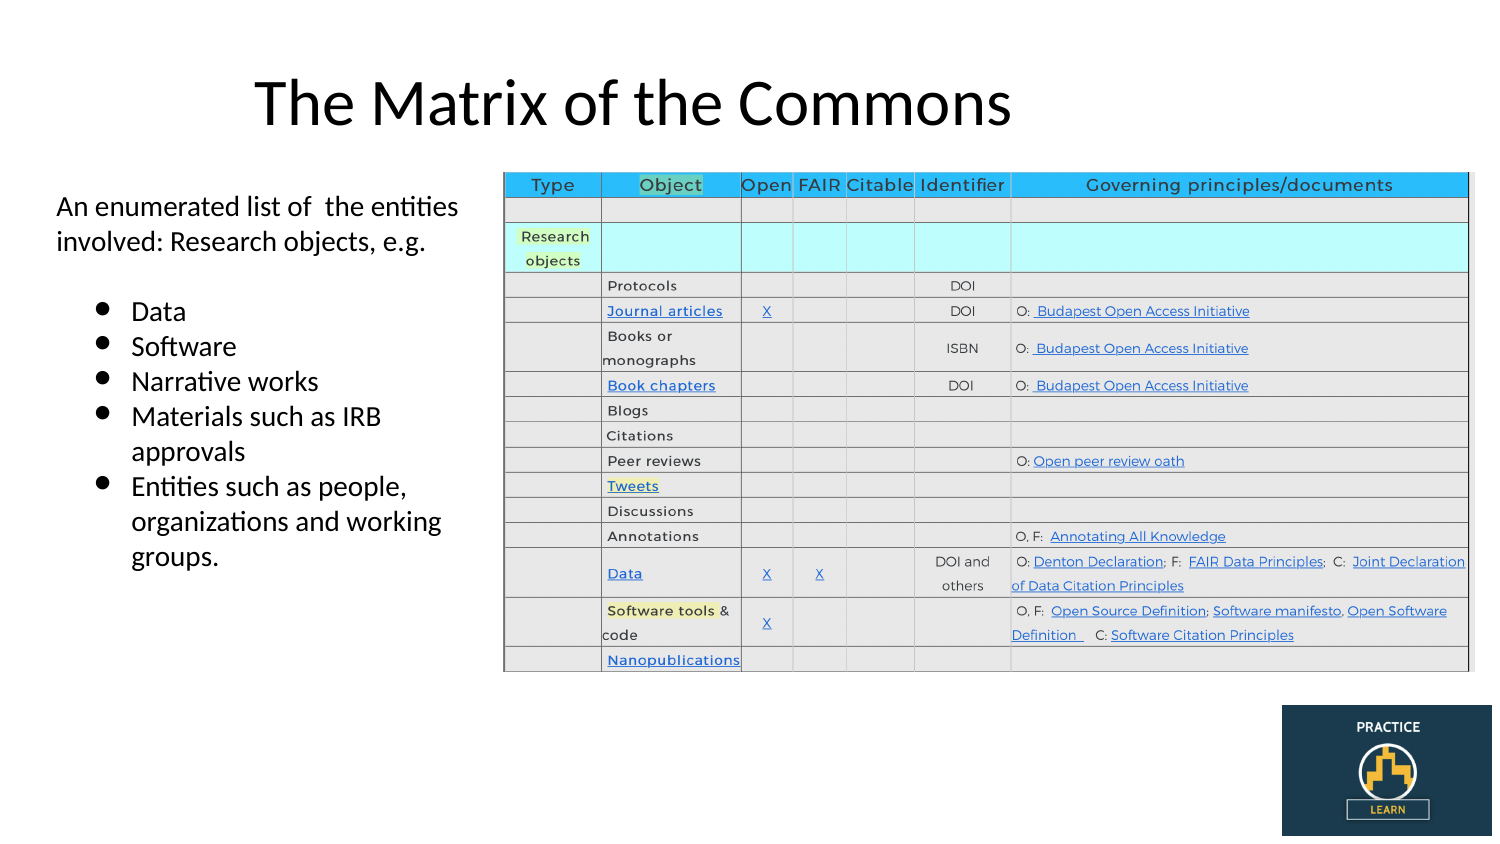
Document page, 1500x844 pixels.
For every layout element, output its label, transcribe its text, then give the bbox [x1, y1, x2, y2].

picture [1281, 705, 1492, 836]
text_box The Matrix of the Commons [137, 43, 1130, 160]
picture [503, 172, 1475, 672]
text_box An enumerated list of the entities involved: Research objects, e.g. Data Software Narrative works Materials such as IRB approvals Entities such as people, organizations and working groups. [41, 172, 488, 289]
